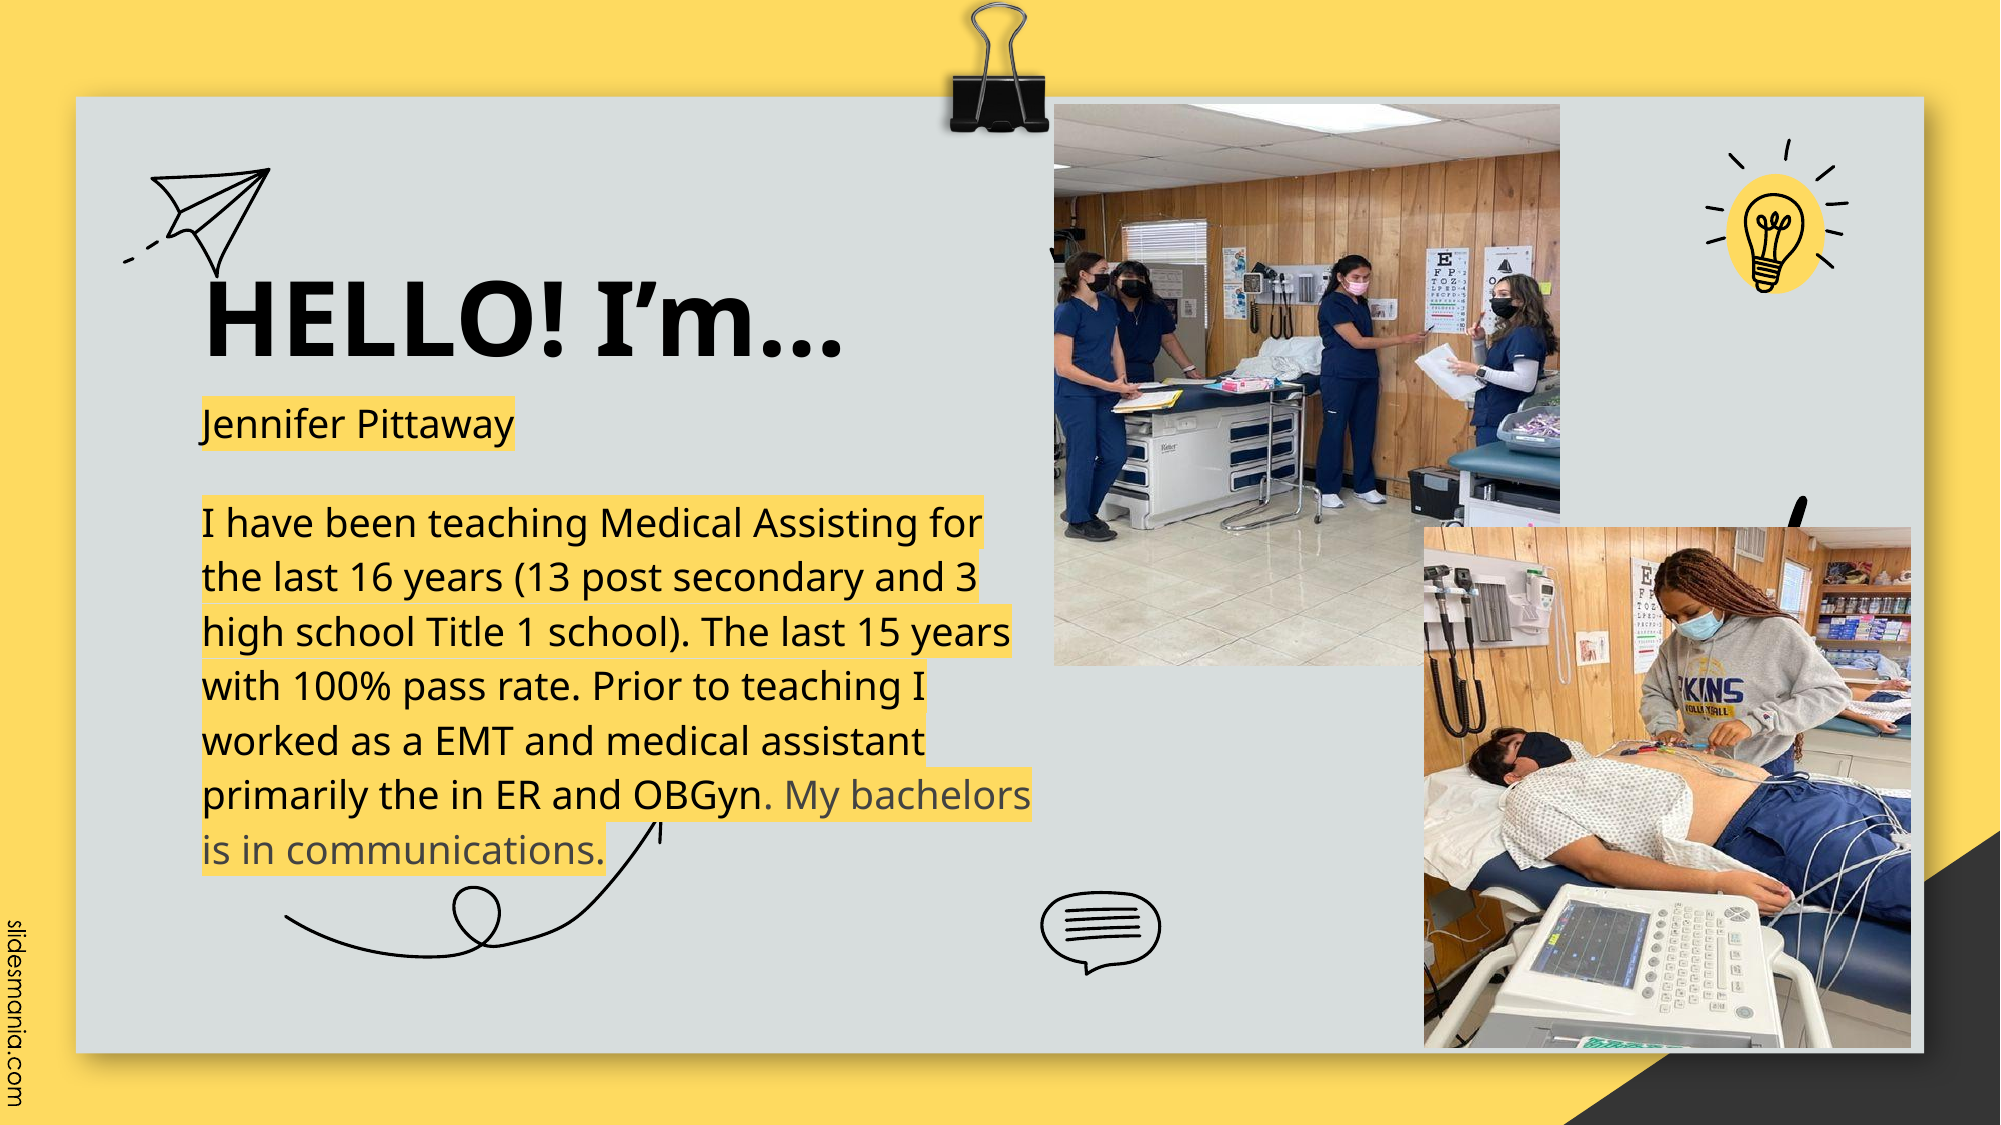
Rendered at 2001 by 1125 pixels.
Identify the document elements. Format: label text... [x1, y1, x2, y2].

title HELLO! I’m… [181, 232, 1049, 372]
picture [845, 0, 1912, 1049]
list Jennifer Pittaway I have been teaching Medical Assisting for the last 16 years (13 post secondary and 3 high school Title 1 school). The last 15 years with 100% pass rate. Prior to teaching I worked as a EMT and medical assistant primarily the in ER and OBGyn. My bachelors is in communications. [181, 372, 1055, 780]
